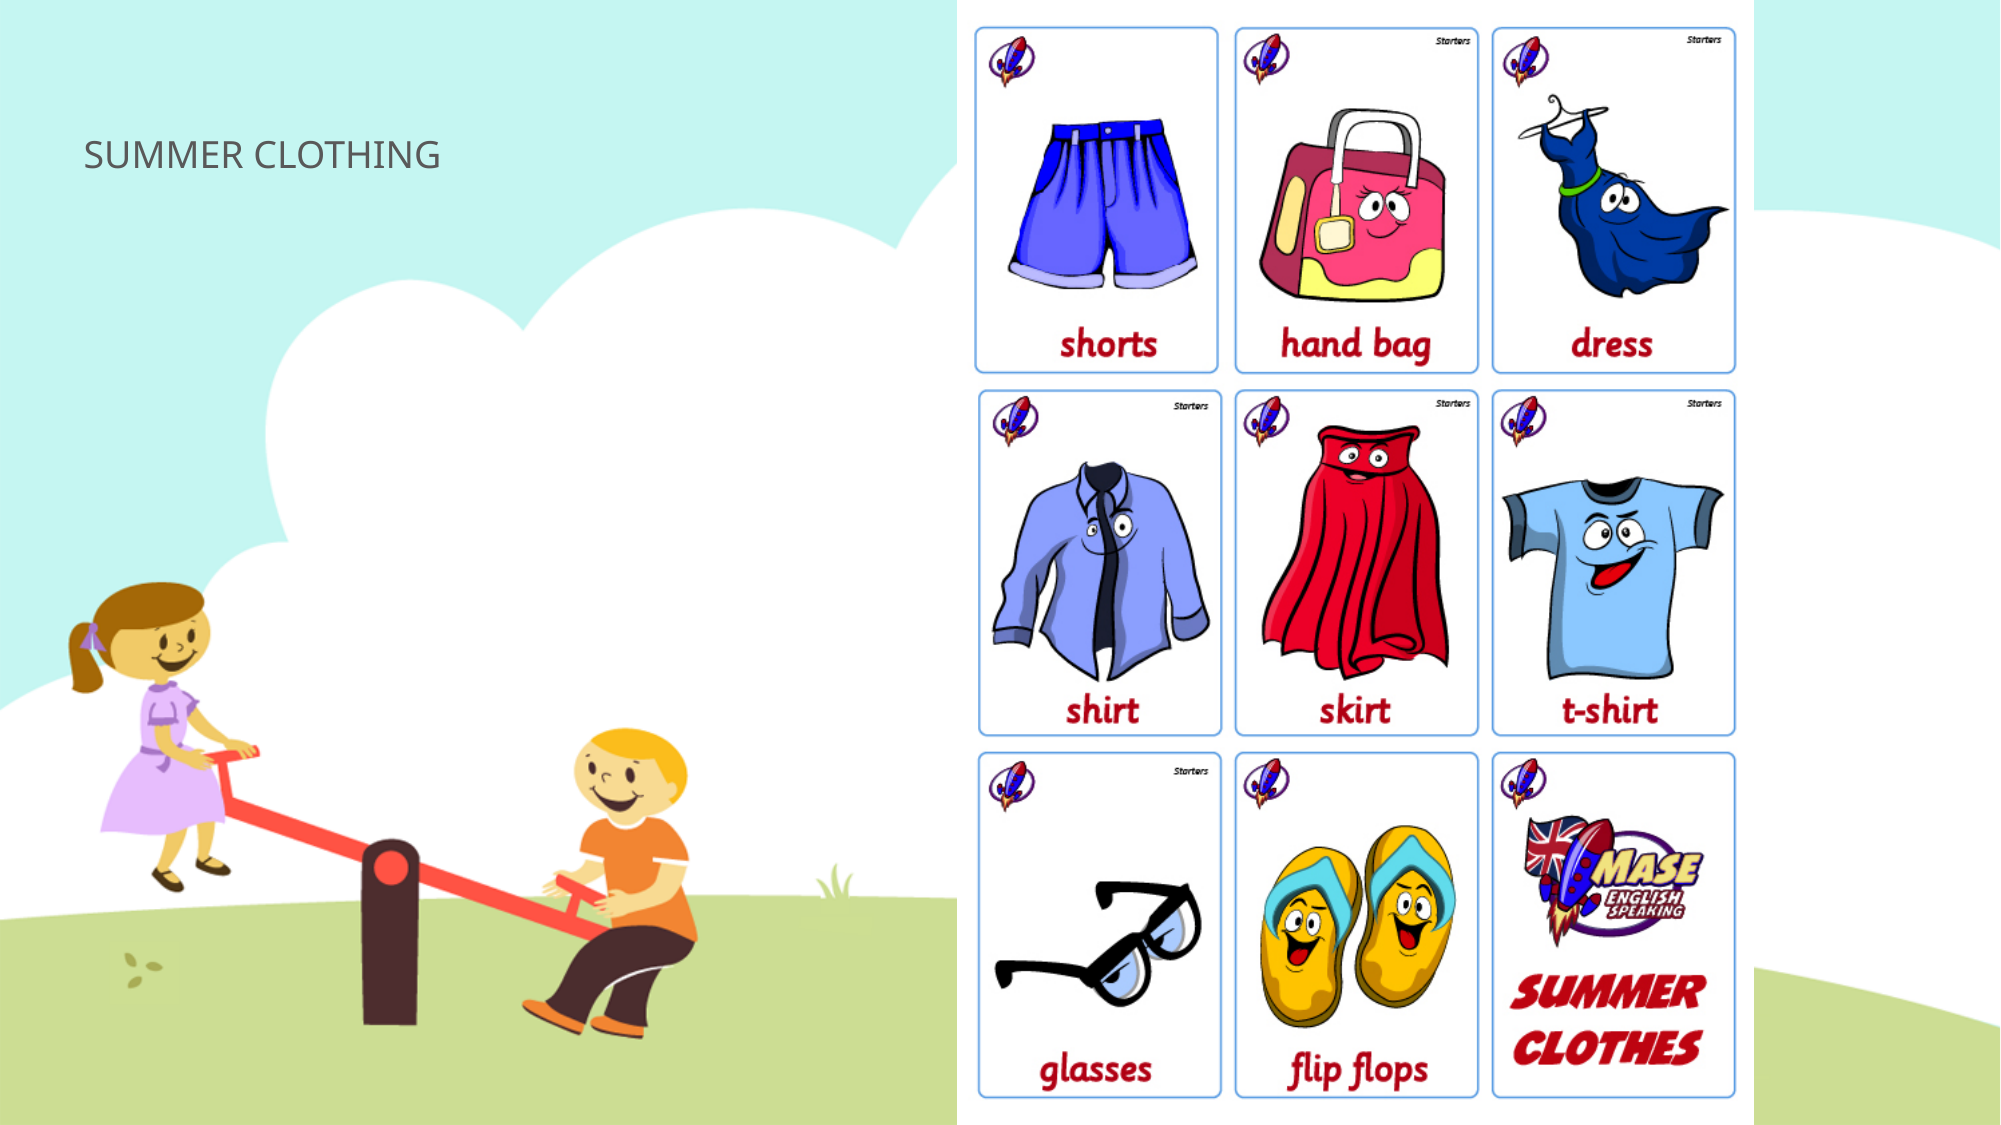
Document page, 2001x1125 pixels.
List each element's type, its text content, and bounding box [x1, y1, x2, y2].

picture [0, 0, 2001, 1125]
text_box SUMMER CLOTHING [68, 123, 457, 184]
